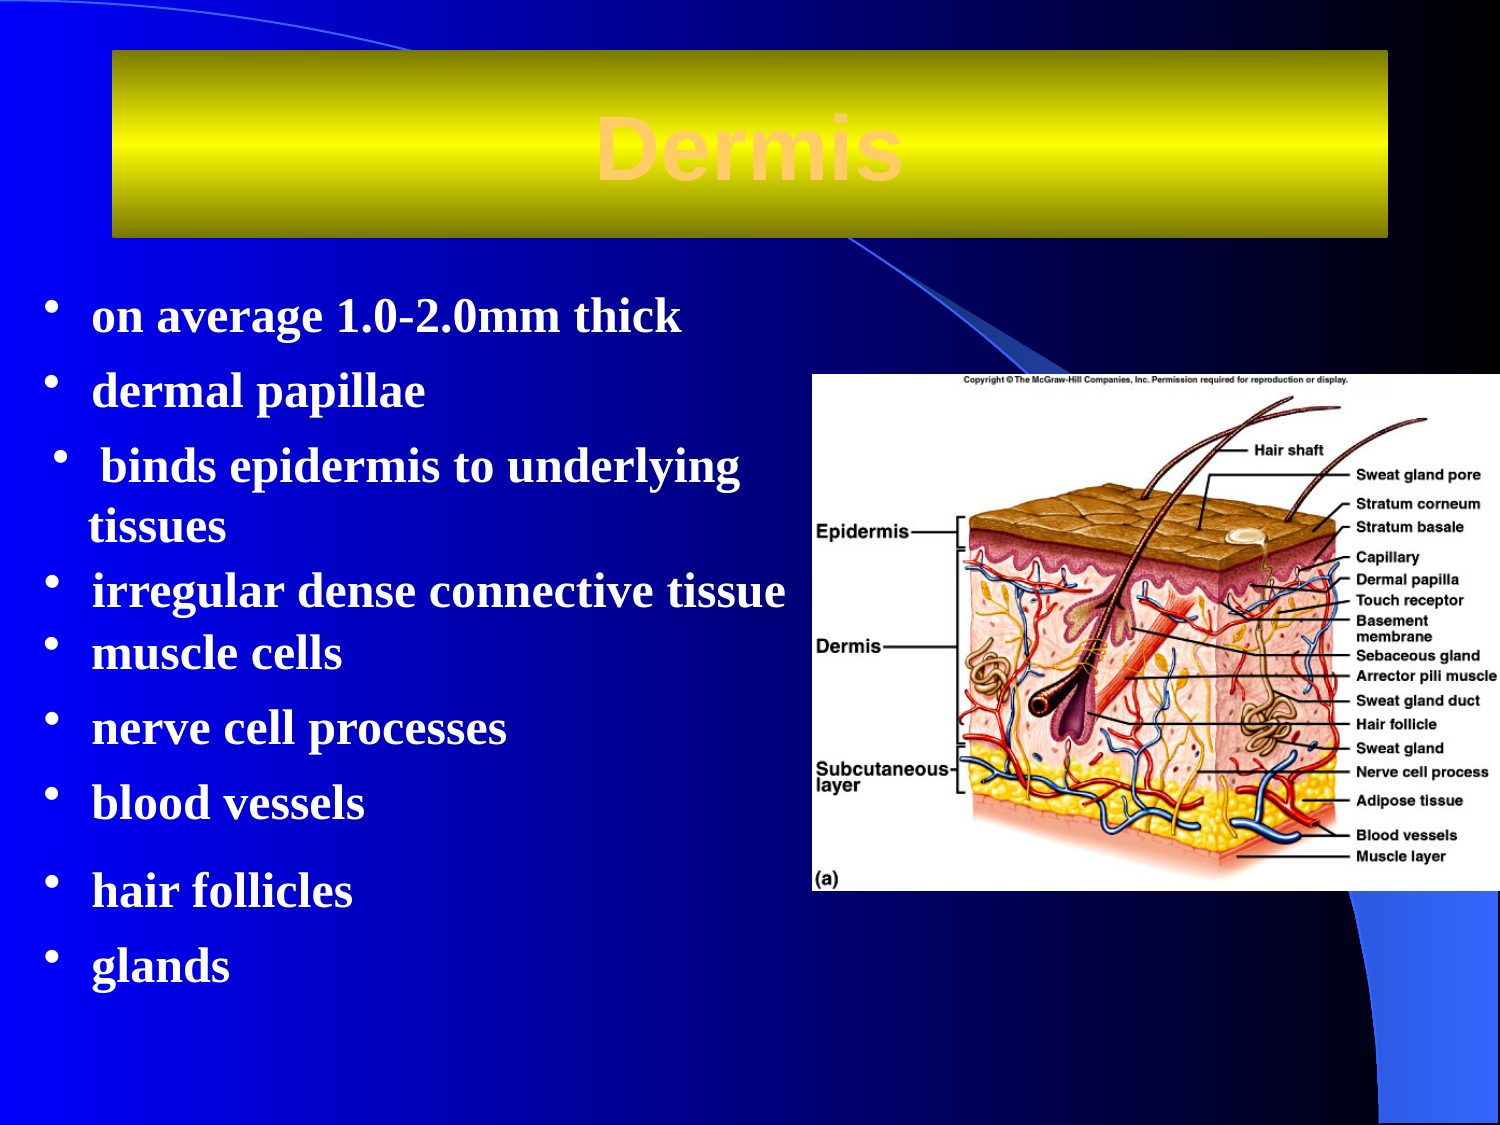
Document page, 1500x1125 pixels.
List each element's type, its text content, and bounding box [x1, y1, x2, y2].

title Dermis [112, 49, 1388, 238]
text_box on average 1.0-2.0mm thick [28, 274, 697, 350]
text_box muscle cells [28, 612, 358, 687]
picture [812, 374, 1500, 891]
text_box nerve cell processes [28, 687, 523, 763]
text_box binds epidermis to underlying tissues [37, 424, 807, 560]
text_box hair follicles [28, 849, 369, 925]
text_box irregular dense connective tissue [29, 549, 802, 625]
text_box blood vessels [28, 762, 381, 838]
text_box dermal papillae [28, 350, 442, 425]
text_box glands [28, 924, 246, 1000]
